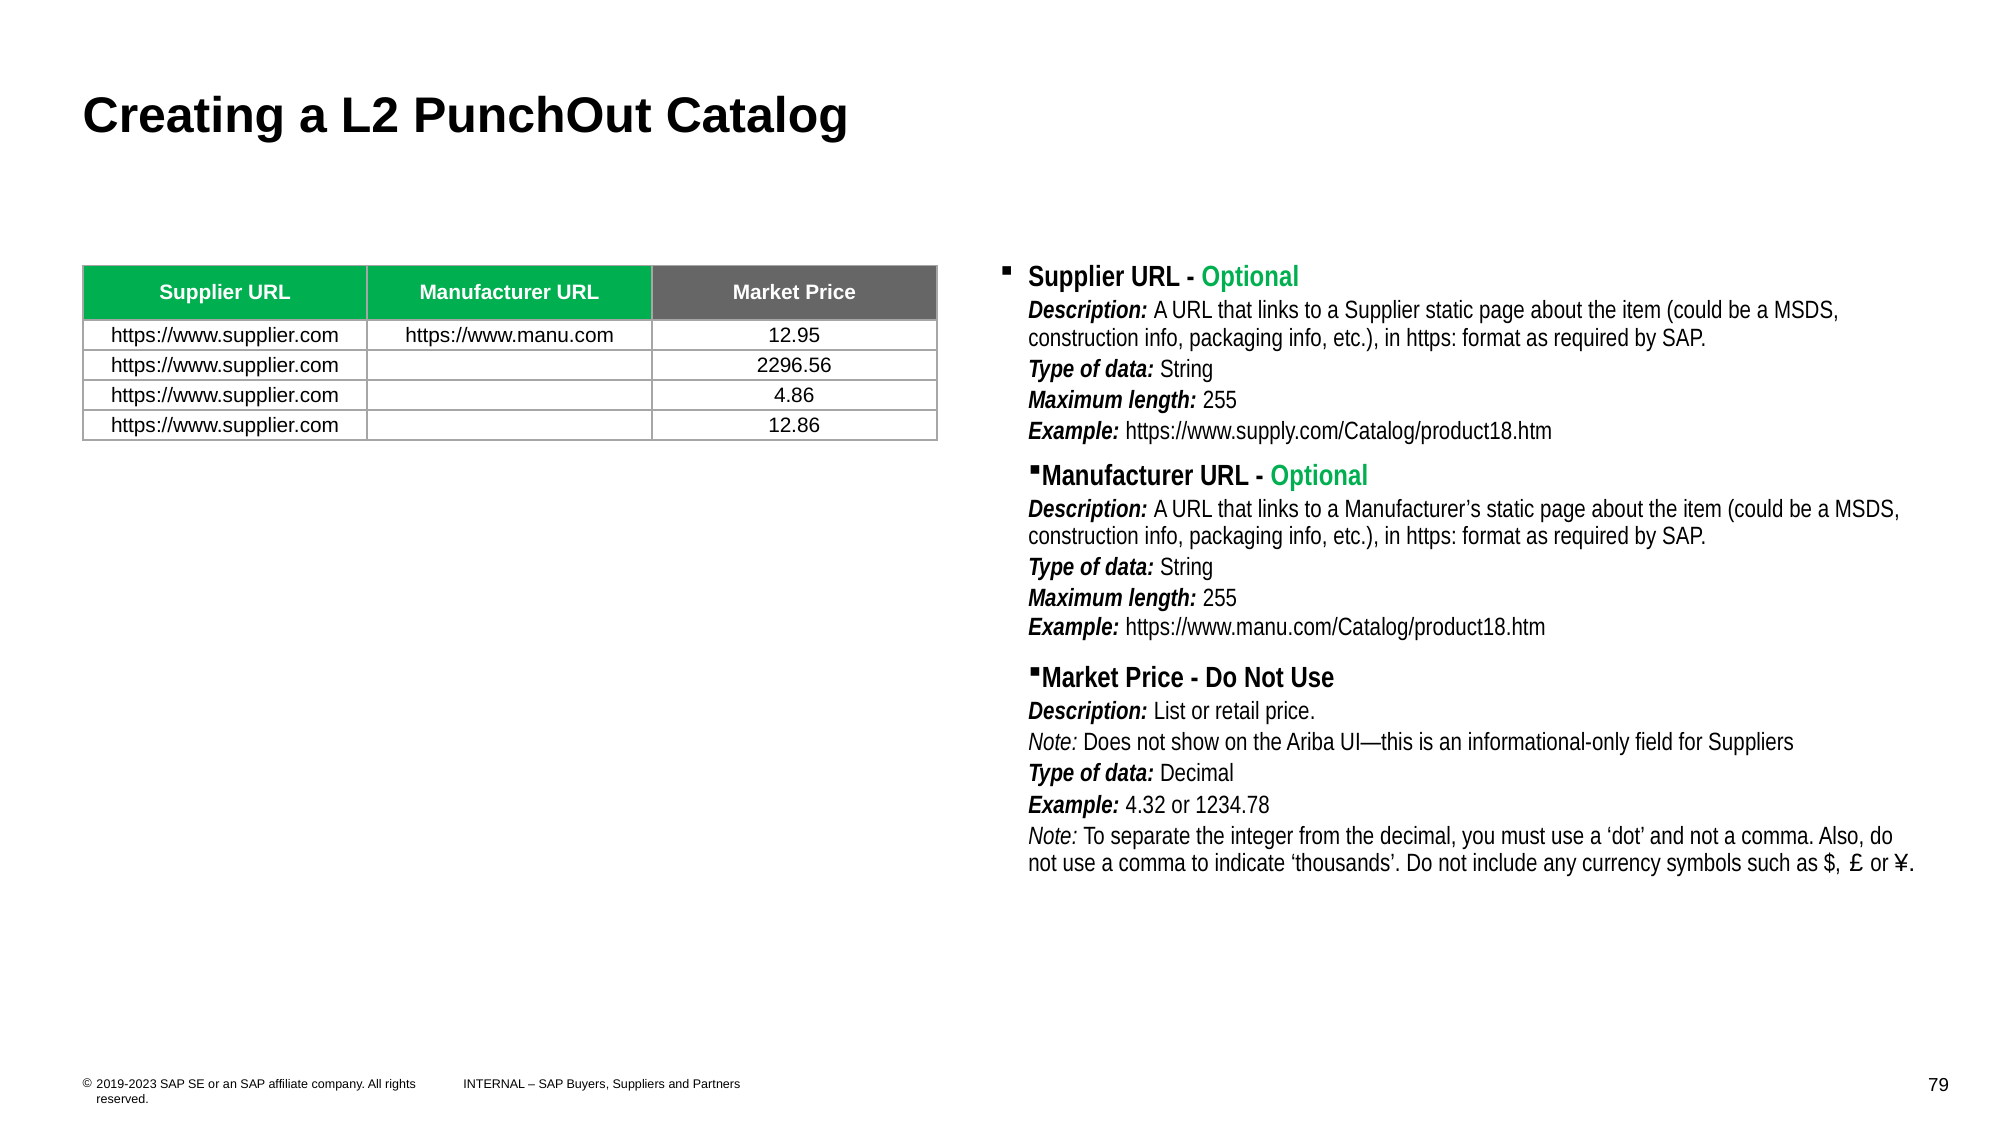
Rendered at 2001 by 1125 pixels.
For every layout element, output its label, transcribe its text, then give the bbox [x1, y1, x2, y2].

table_cell https://www.supplier.com [84, 351, 366, 379]
table_cell 4.86 [653, 381, 936, 409]
table_cell https://www.supplier.com [84, 411, 366, 439]
table_cell 12.95 [653, 321, 936, 349]
table_cell [368, 411, 651, 439]
table_cell 2296.56 [653, 351, 936, 379]
table_cell [368, 351, 651, 379]
table_cell https://www.supplier.com [84, 381, 366, 409]
table_header Manufacturer URL [368, 266, 651, 319]
text_box Supplier URL - Optional Description: A URL that links to a Supplier static page about the item (could be a MSDS, construction info, packaging info, etc.), in https: format as required by SAP. Type of data: String Maximum length: 255 Example: https://www.supply.com/Catalog/product18.htm Manufacturer URL - Optional Description: A URL that links to a Manufacturer’s static page about the item (could be a MSDS, construction info, packaging info, etc.), in https: format as required by SAP. Type of data: String Maximum length: 255 Example: https://www.manu.com/Catalog/product18.htm Market Price - Do Not Use Description: List or retail price. Note: Does not show on the Ariba UI—this is an informational-only field for Suppliers Type of data: Decimal Example: 4.32 or 1234.78 Note: To separate the integer from the decimal, you must use a ‘dot’ and not a comma. Also, do not use a comma to indicate ‘thousands’. Do not include any currency symbols such as $, £ or ¥. [1000, 265, 1918, 877]
table_cell https://www.manu.com [368, 321, 651, 349]
table_cell 12.86 [653, 411, 936, 439]
table_cell https://www.supplier.com [84, 321, 366, 349]
title Creating a L2 PunchOut Catalog [82, 82, 1918, 144]
table_header Market Price [653, 266, 936, 319]
table_header Supplier URL [84, 266, 366, 319]
table_cell [368, 381, 651, 409]
